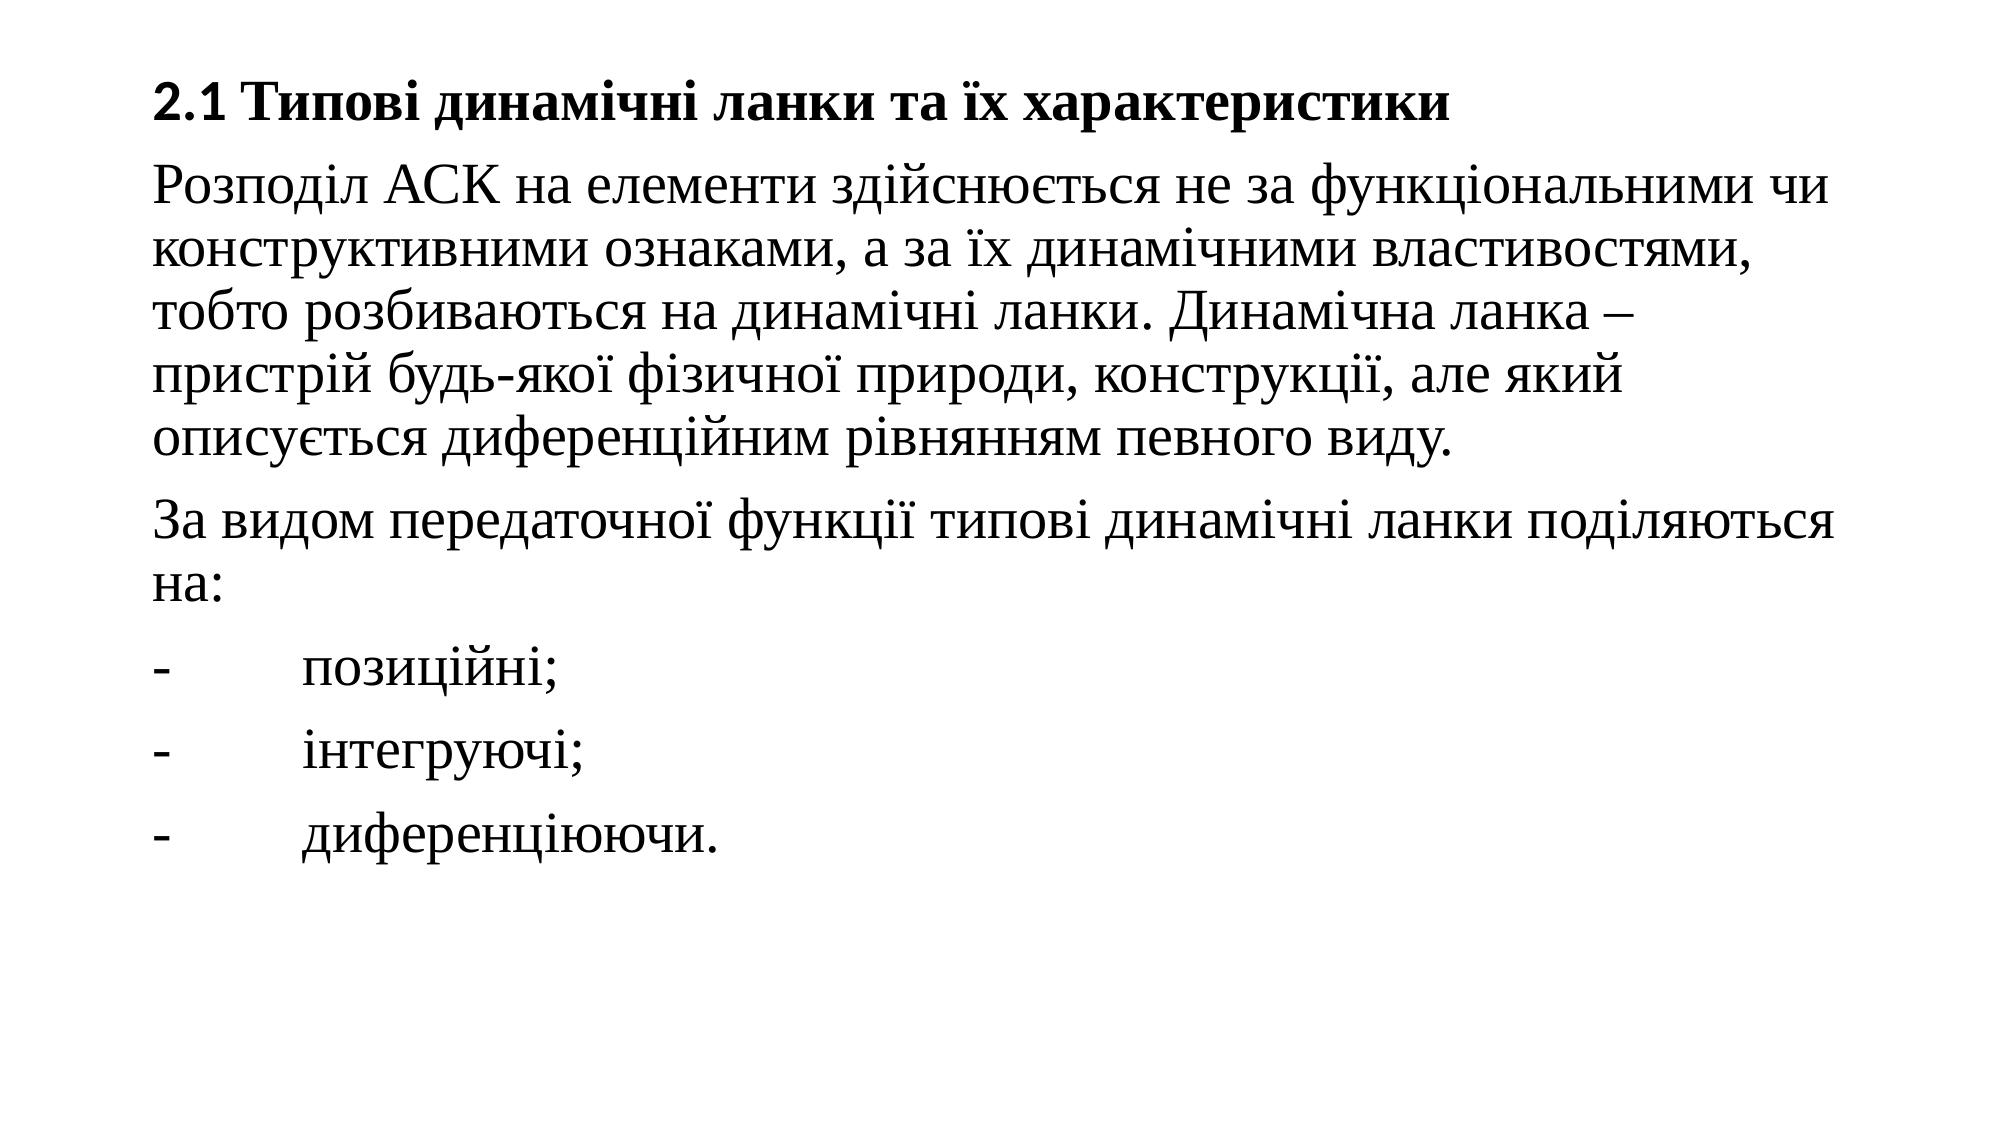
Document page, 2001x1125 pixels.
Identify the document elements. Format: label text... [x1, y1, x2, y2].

list 2.1 Типові динамічні ланки та їх характеристики Розподіл АСК на елементи здійснюється не за функціональними чи конструктивними ознаками, а за їх динамічними властивостями, тобто розбиваються на динамічні ланки. Динамічна ланка – пристрій будь-якої фізичної природи, конструкції, але який описується диференційним рівнянням певного виду. За видом передаточної функції типові динамічні ланки поділяються на: - позиційні; - інтегруючі; - диференціюючи. [137, 62, 1863, 1014]
